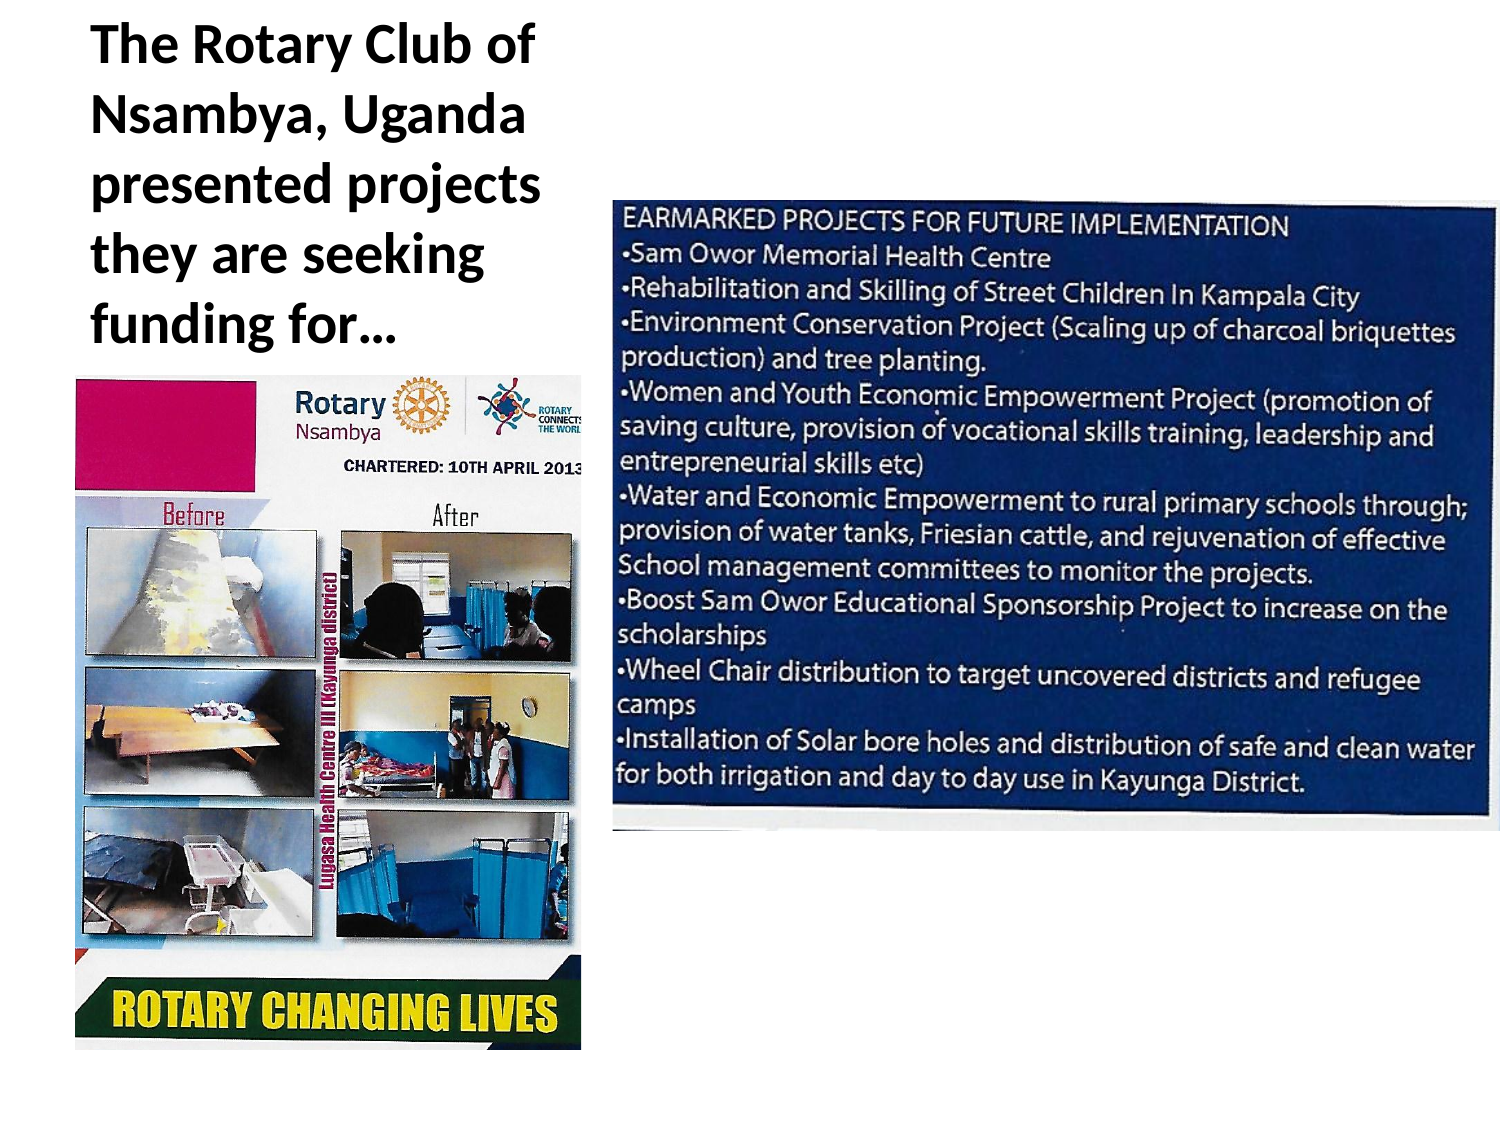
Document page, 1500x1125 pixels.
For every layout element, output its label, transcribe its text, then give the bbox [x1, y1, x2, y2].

picture [74, 374, 582, 1051]
title The Rotary Club of Nsambya, Uganda presented projects they are seeking funding for… [75, 44, 613, 363]
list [612, 199, 1500, 831]
